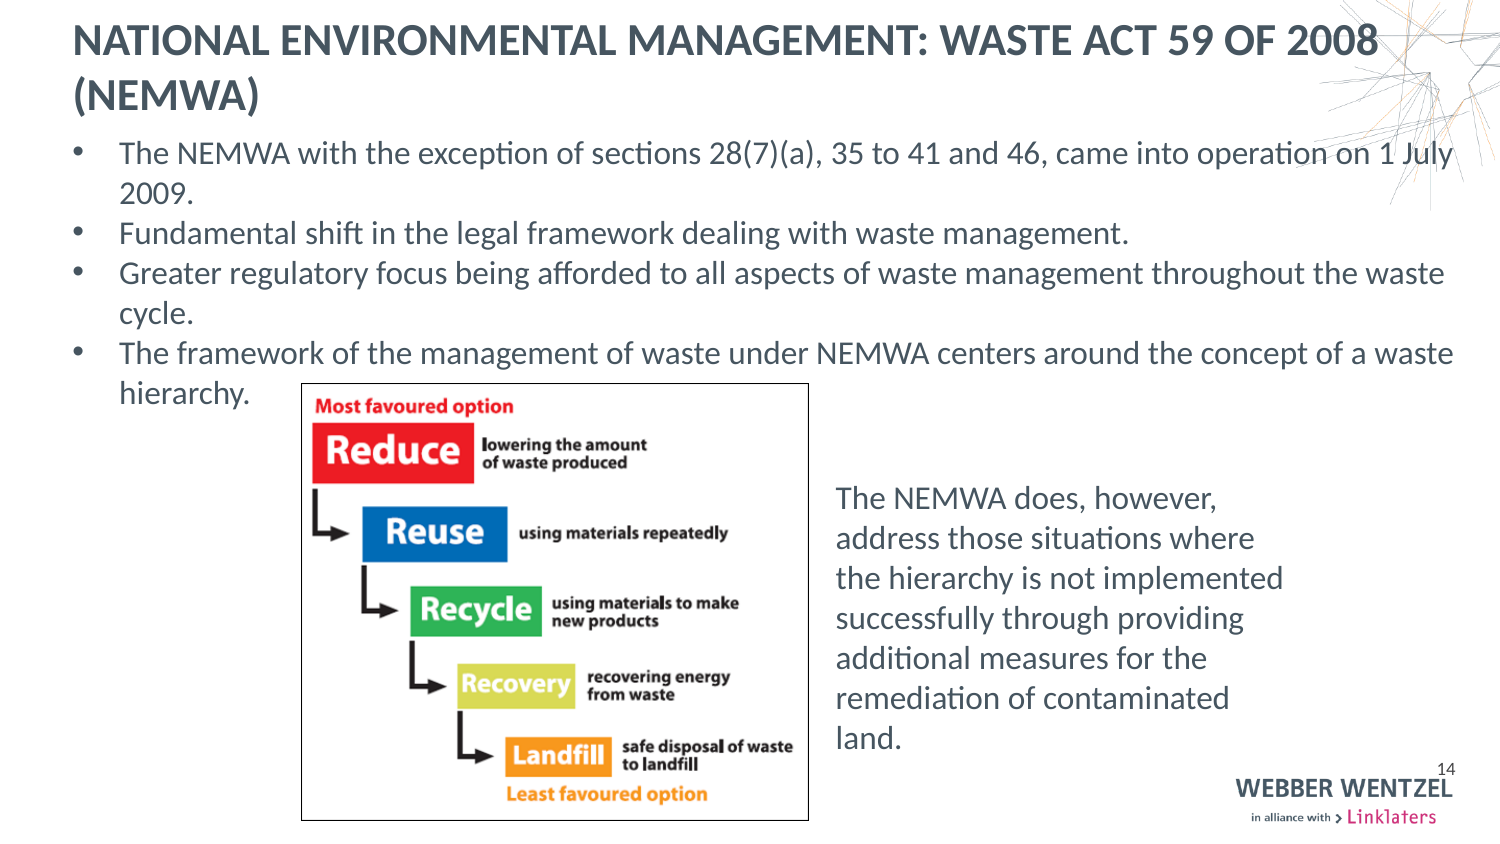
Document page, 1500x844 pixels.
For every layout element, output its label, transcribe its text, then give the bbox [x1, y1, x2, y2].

picture [300, 383, 810, 822]
title National Environmental management: Waste Act 59 of 2008 (nemwa) [57, 20, 1406, 110]
picture [1293, 0, 1500, 213]
picture [1210, 761, 1477, 841]
text_box The NEMWA does, however, address those situations where the hierarchy is not implemented successfully through providing additional measures for the remediation of contaminated land. [820, 469, 1317, 764]
text_box The NEMWA with the exception of sections 28(7)(a), 35 to 41 and 46, came into operation on 1 July 2009. Fundamental shift in the legal framework dealing with waste management. Greater regulatory focus being afforded to all aspects of waste management throughout the waste cycle. The framework of the management of waste under NEMWA centers around the concept of a waste hierarchy. [57, 124, 1476, 419]
slide_number 14 [1397, 749, 1495, 786]
